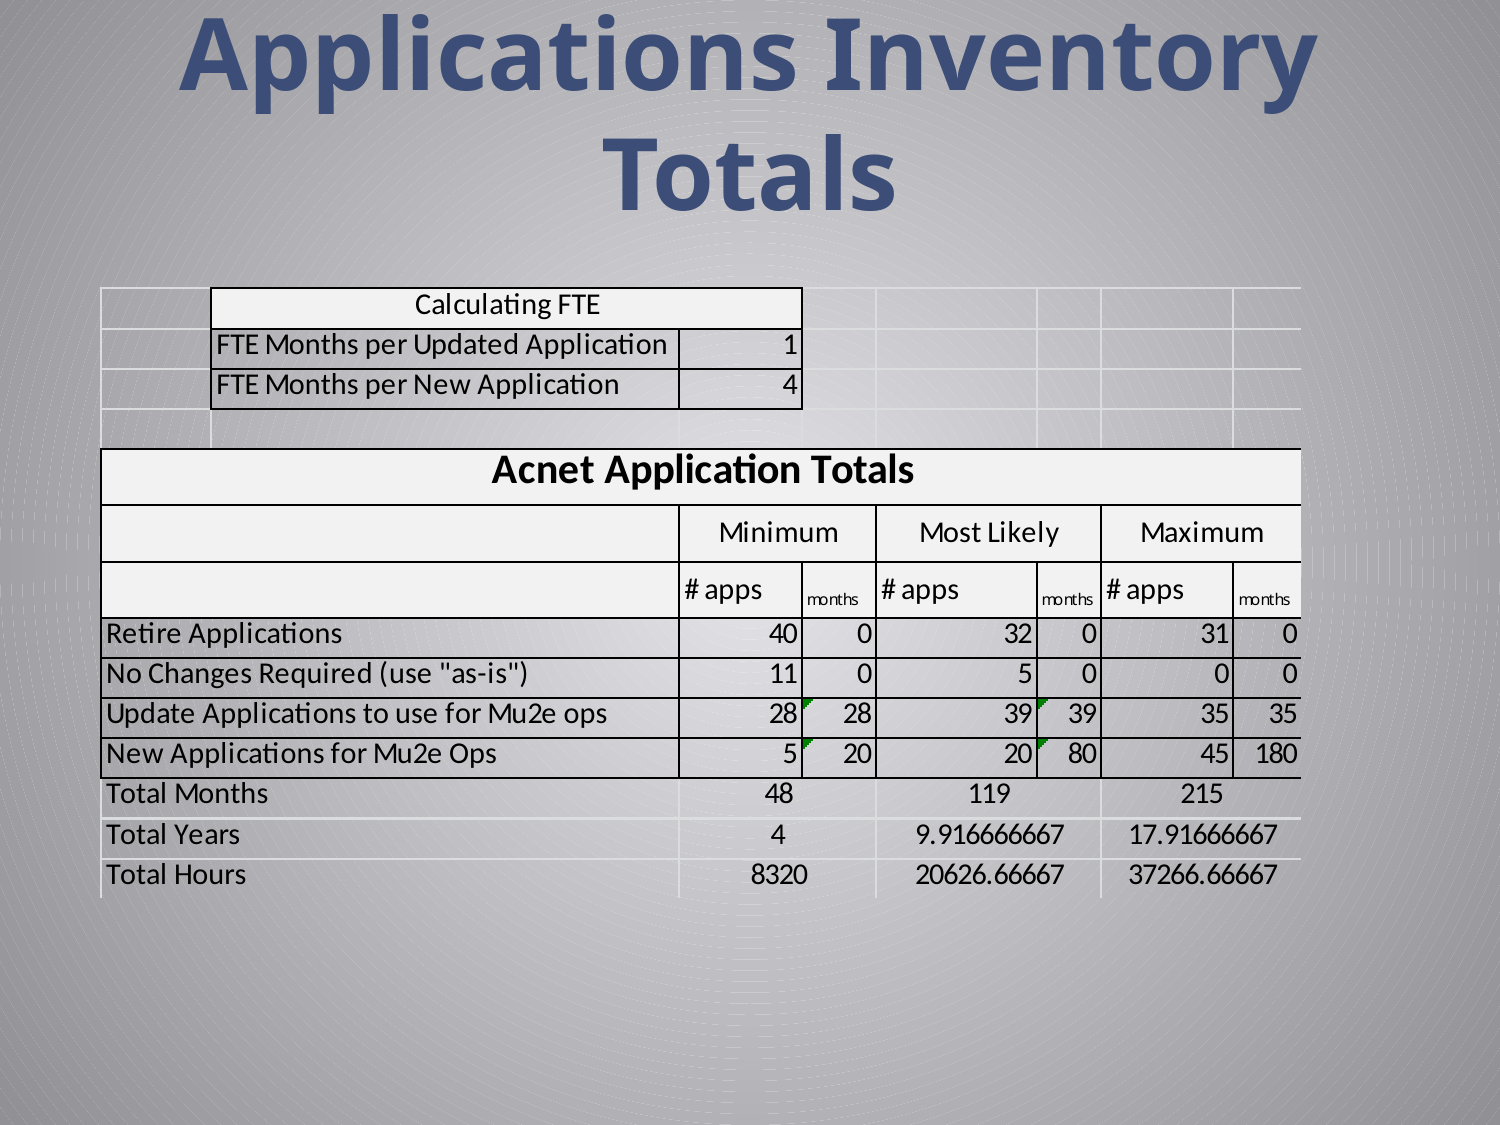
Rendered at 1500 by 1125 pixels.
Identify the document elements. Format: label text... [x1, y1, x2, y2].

picture [99, 287, 1303, 900]
title Applications Inventory Totals [75, 50, 1425, 238]
